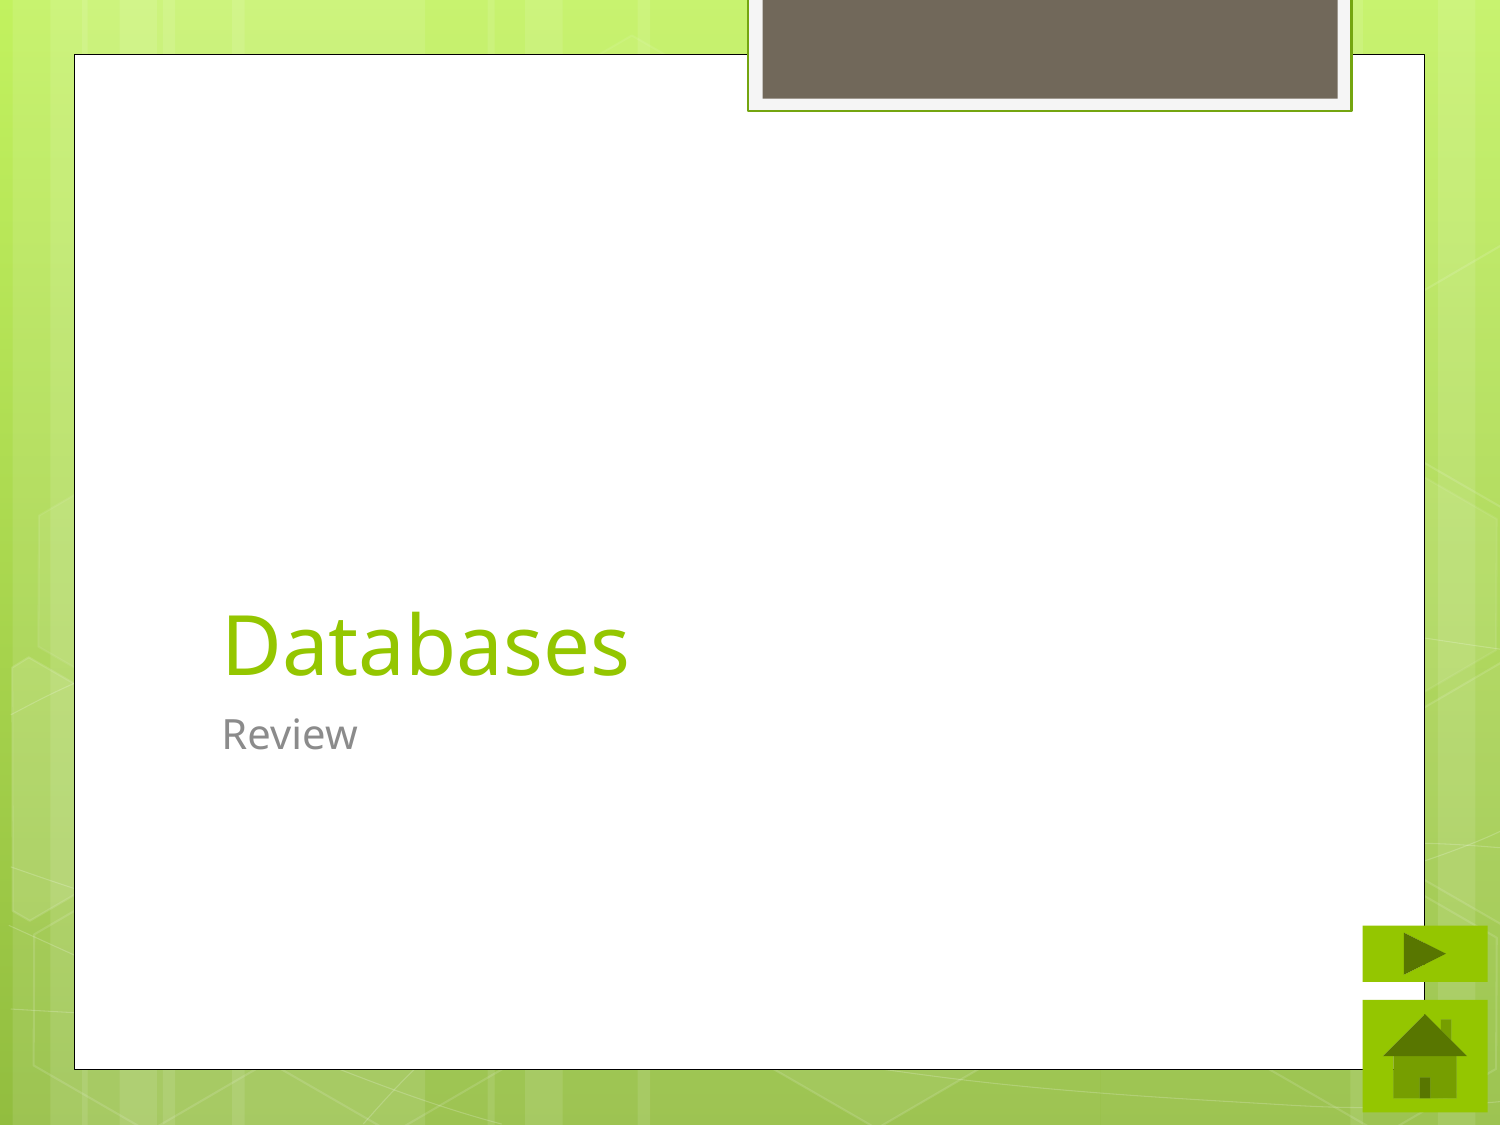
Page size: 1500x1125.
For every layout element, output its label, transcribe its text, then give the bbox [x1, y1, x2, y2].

list Review [206, 699, 1296, 950]
text_box [1361, 924, 1489, 983]
title Databases [206, 475, 1296, 699]
text_box [1361, 999, 1489, 1114]
